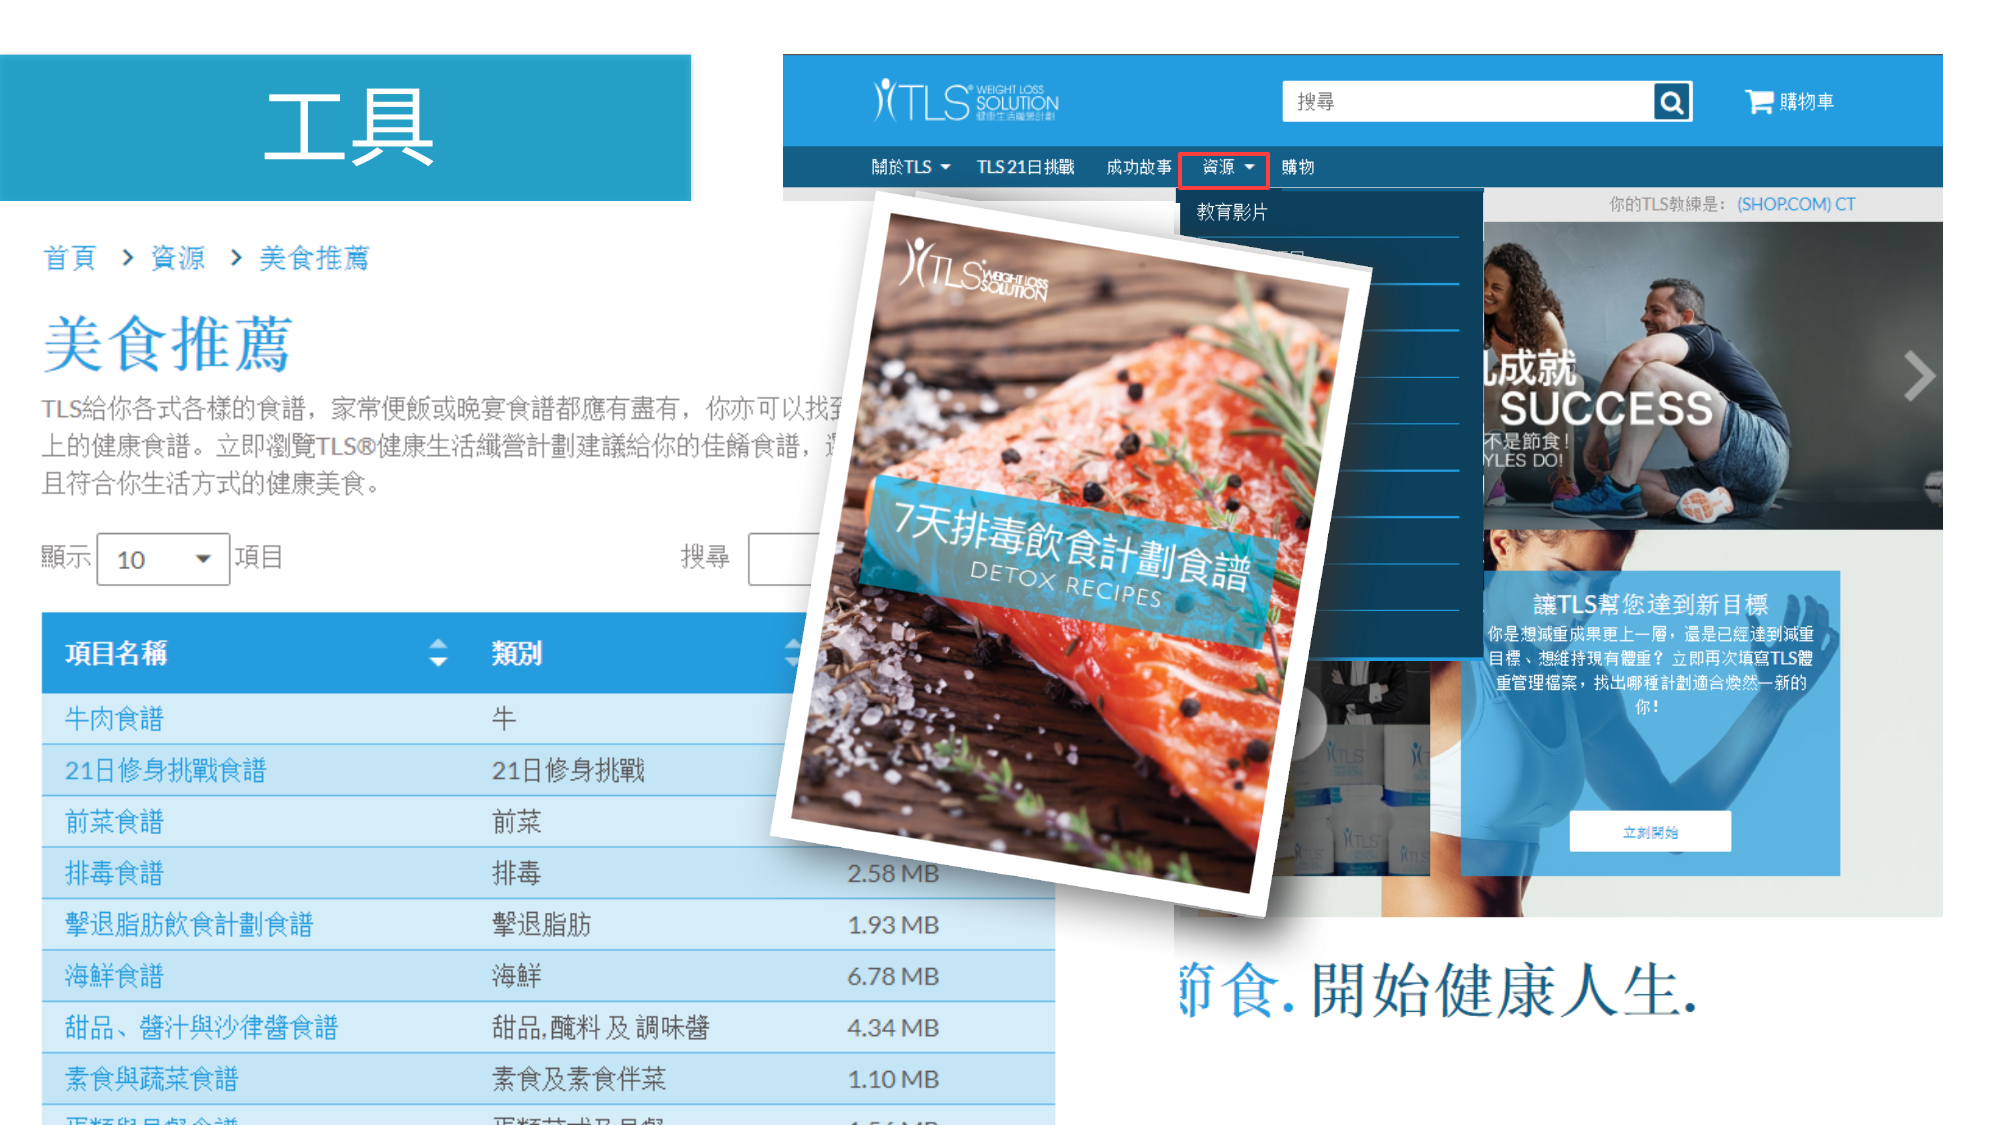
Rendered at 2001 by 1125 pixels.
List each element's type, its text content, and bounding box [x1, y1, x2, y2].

picture [0, 54, 1943, 1125]
text_box [0, 54, 692, 200]
text_box 工具 [34, 60, 664, 187]
